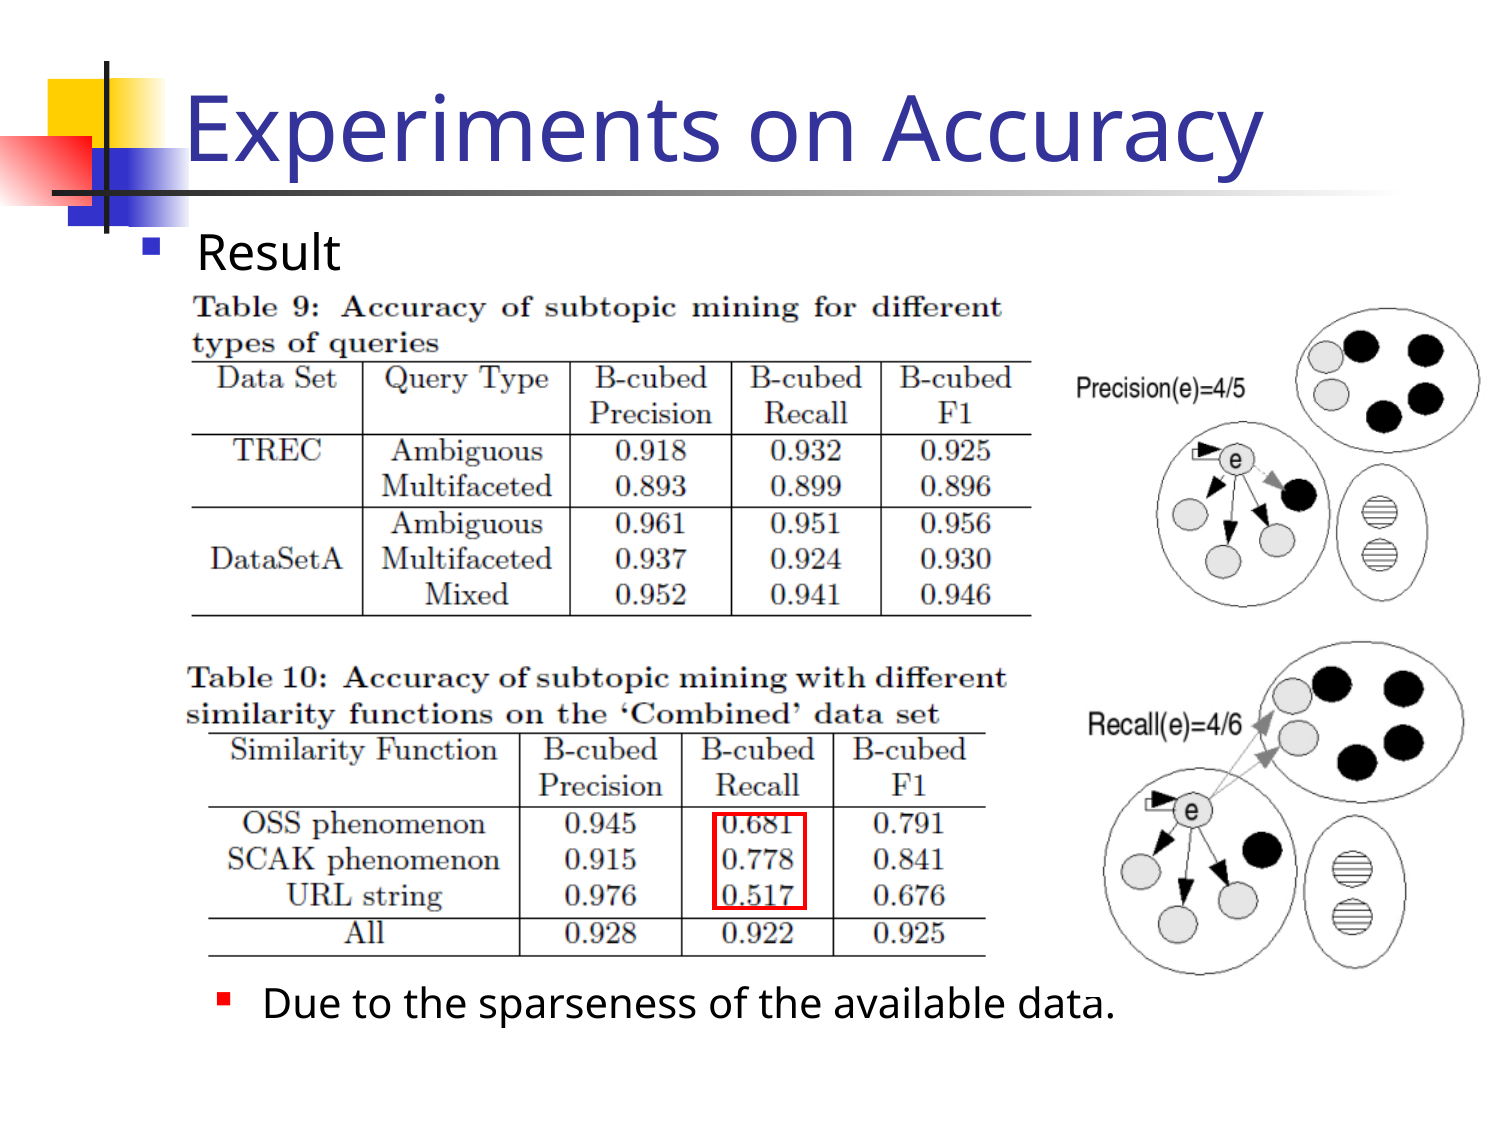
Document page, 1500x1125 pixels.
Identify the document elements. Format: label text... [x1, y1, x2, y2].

picture [1068, 296, 1489, 998]
picture [183, 656, 1010, 969]
list Result Due to the sparseness of the available data. [125, 212, 1400, 1083]
picture [182, 290, 1045, 627]
title Experiments on Accuracy [167, 0, 1447, 188]
